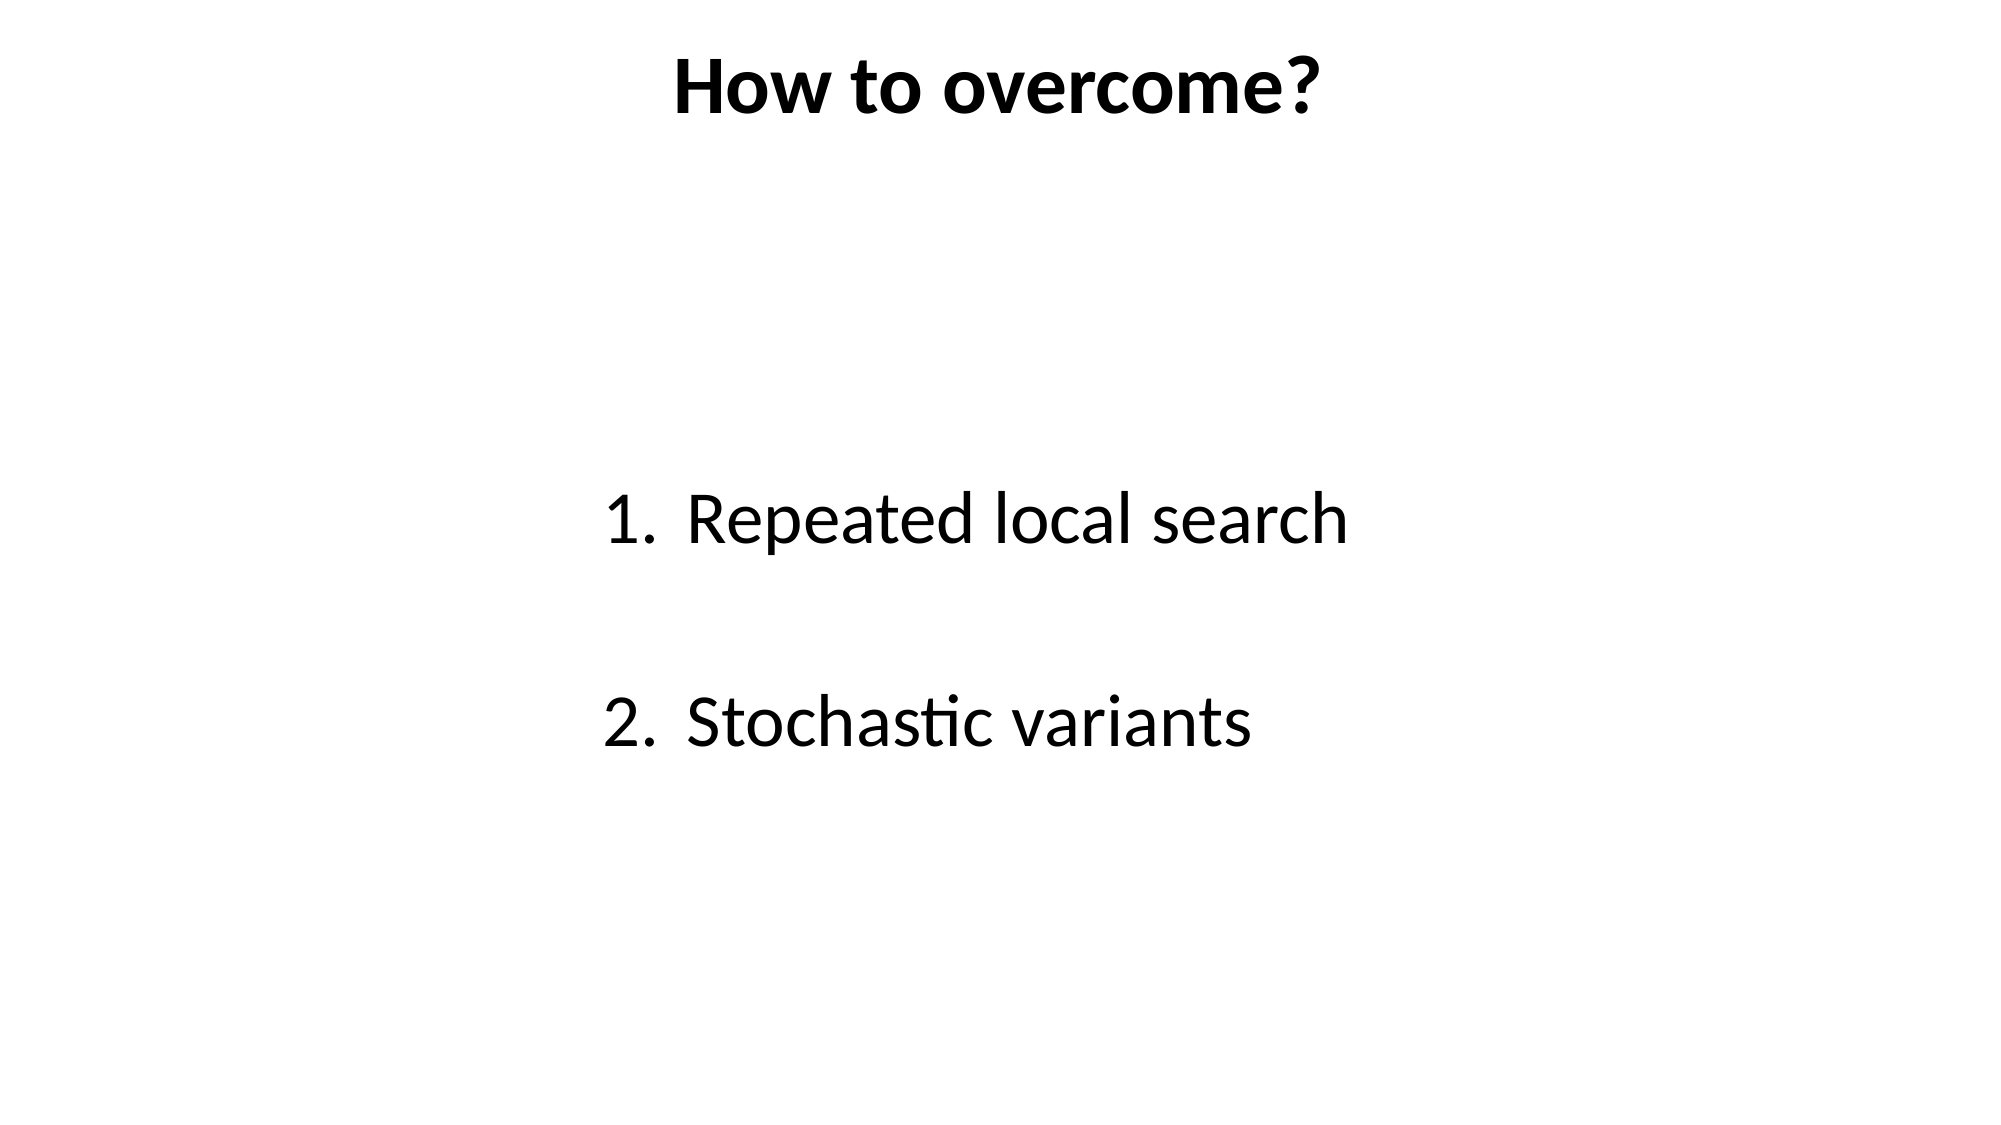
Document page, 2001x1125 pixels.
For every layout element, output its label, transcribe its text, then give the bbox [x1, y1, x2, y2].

list Repeated local search Stochastic variants [587, 470, 1508, 800]
title How to overcome? [136, 0, 1862, 174]
